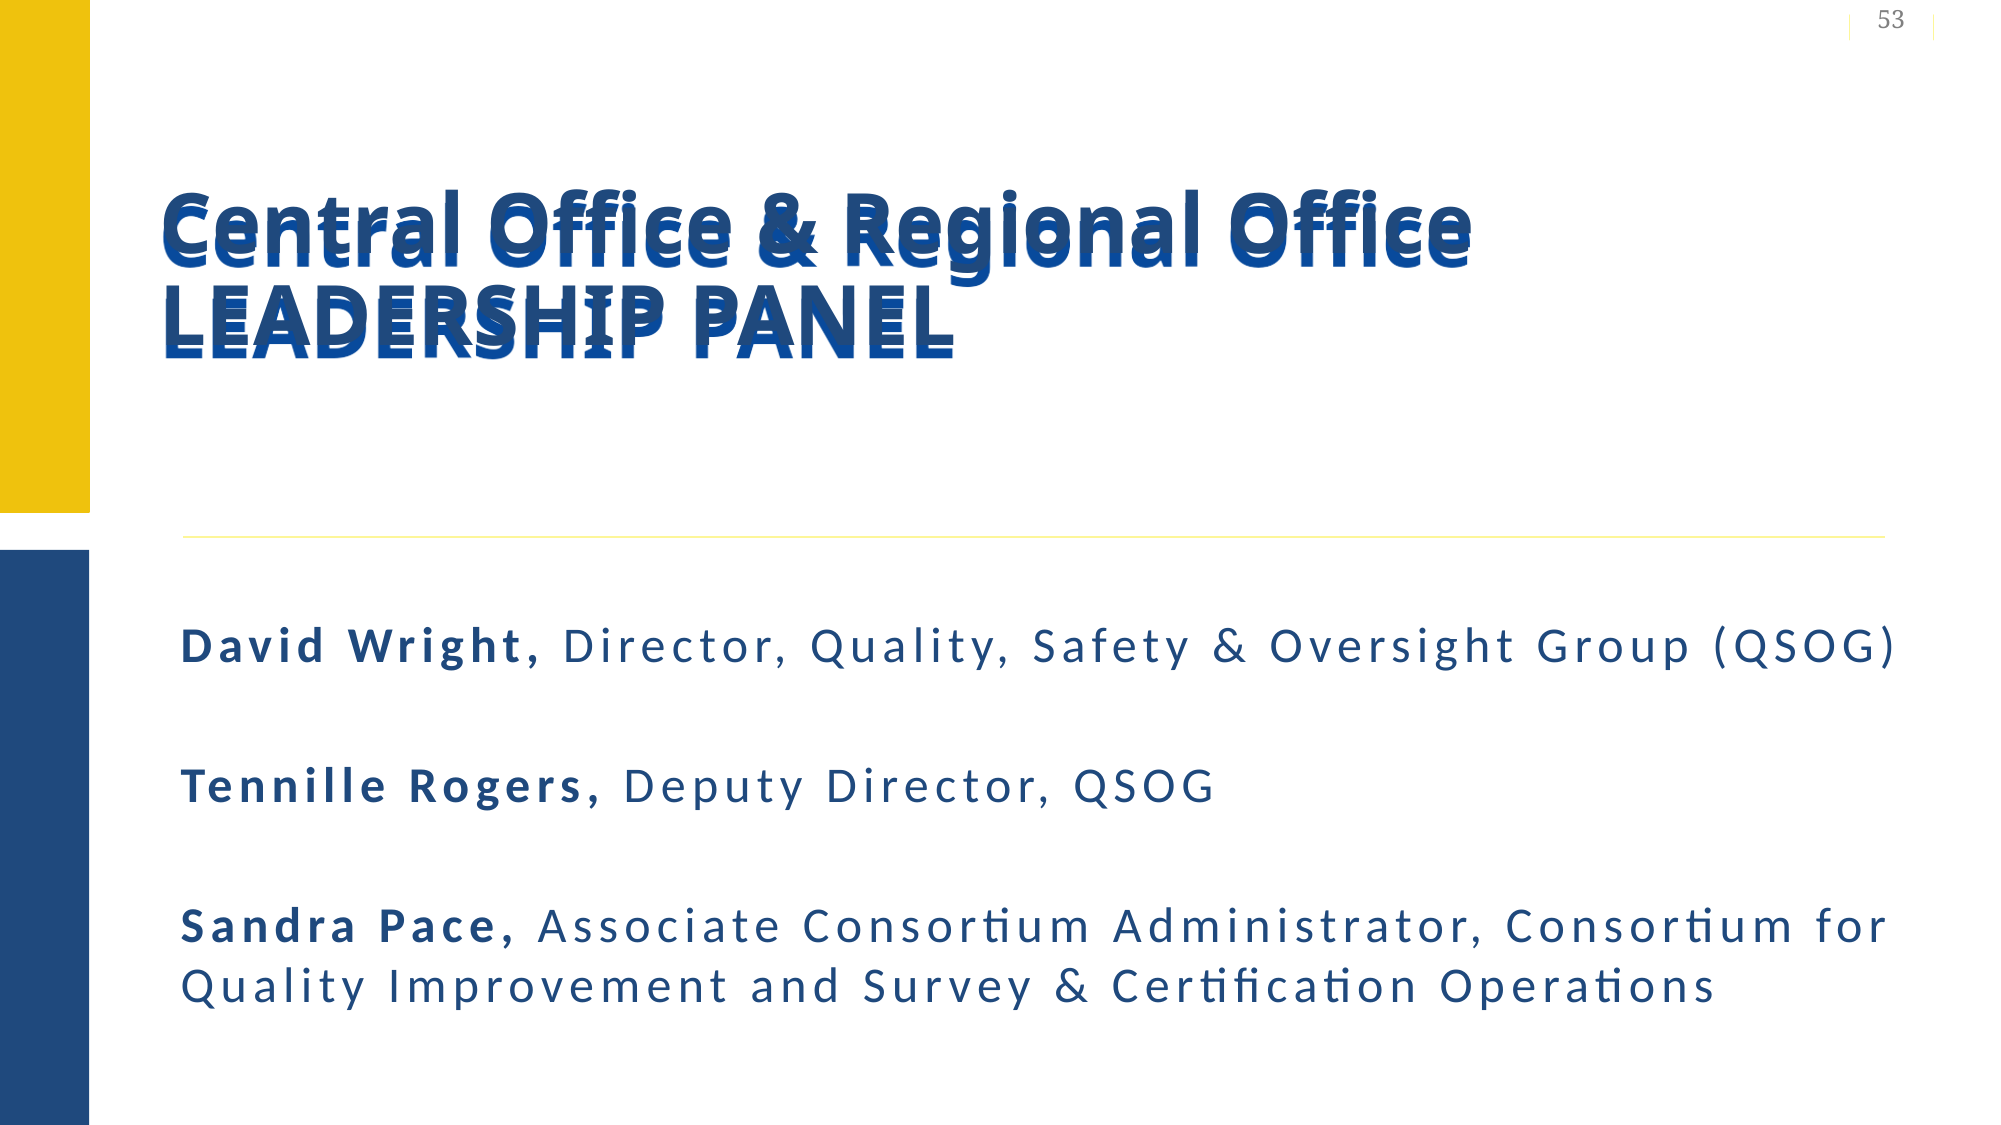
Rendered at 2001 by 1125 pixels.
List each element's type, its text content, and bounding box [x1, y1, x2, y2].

title Central Office & Regional Office LEADERSHIP PANEL [144, 44, 1730, 370]
subtitle David Wright, Director, Quality, Safety & Oversight Group (QSOG) Tennille Rogers, Deputy Director, QSOG Sandra Pace, Associate Consortium Administrator, Consortium for Quality Improvement and Survey & Certification Operations [165, 464, 1967, 613]
slide_number 53 [1837, 15, 1946, 45]
